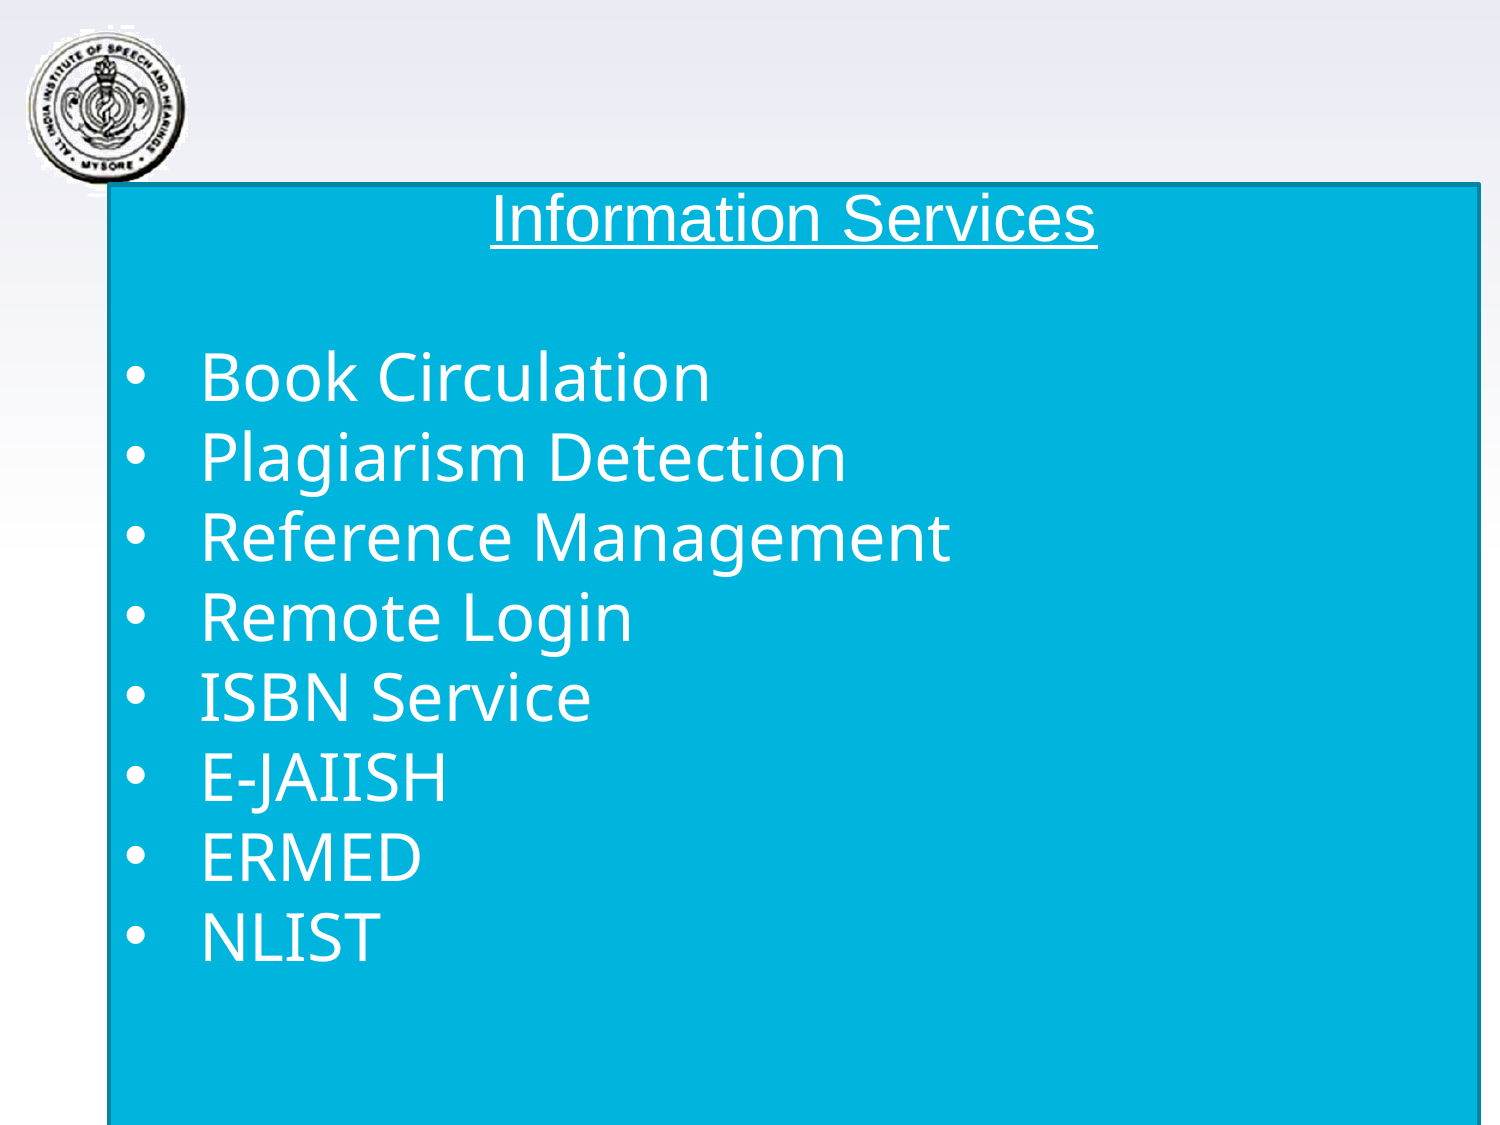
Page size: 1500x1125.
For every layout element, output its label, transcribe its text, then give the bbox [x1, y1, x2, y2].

text_box Information Services Book Circulation Plagiarism Detection Reference Management Remote Login ISBN Service E-JAIISH ERMED NLIST [107, 182, 1481, 1125]
picture [0, 0, 211, 211]
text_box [112, 125, 1388, 1039]
